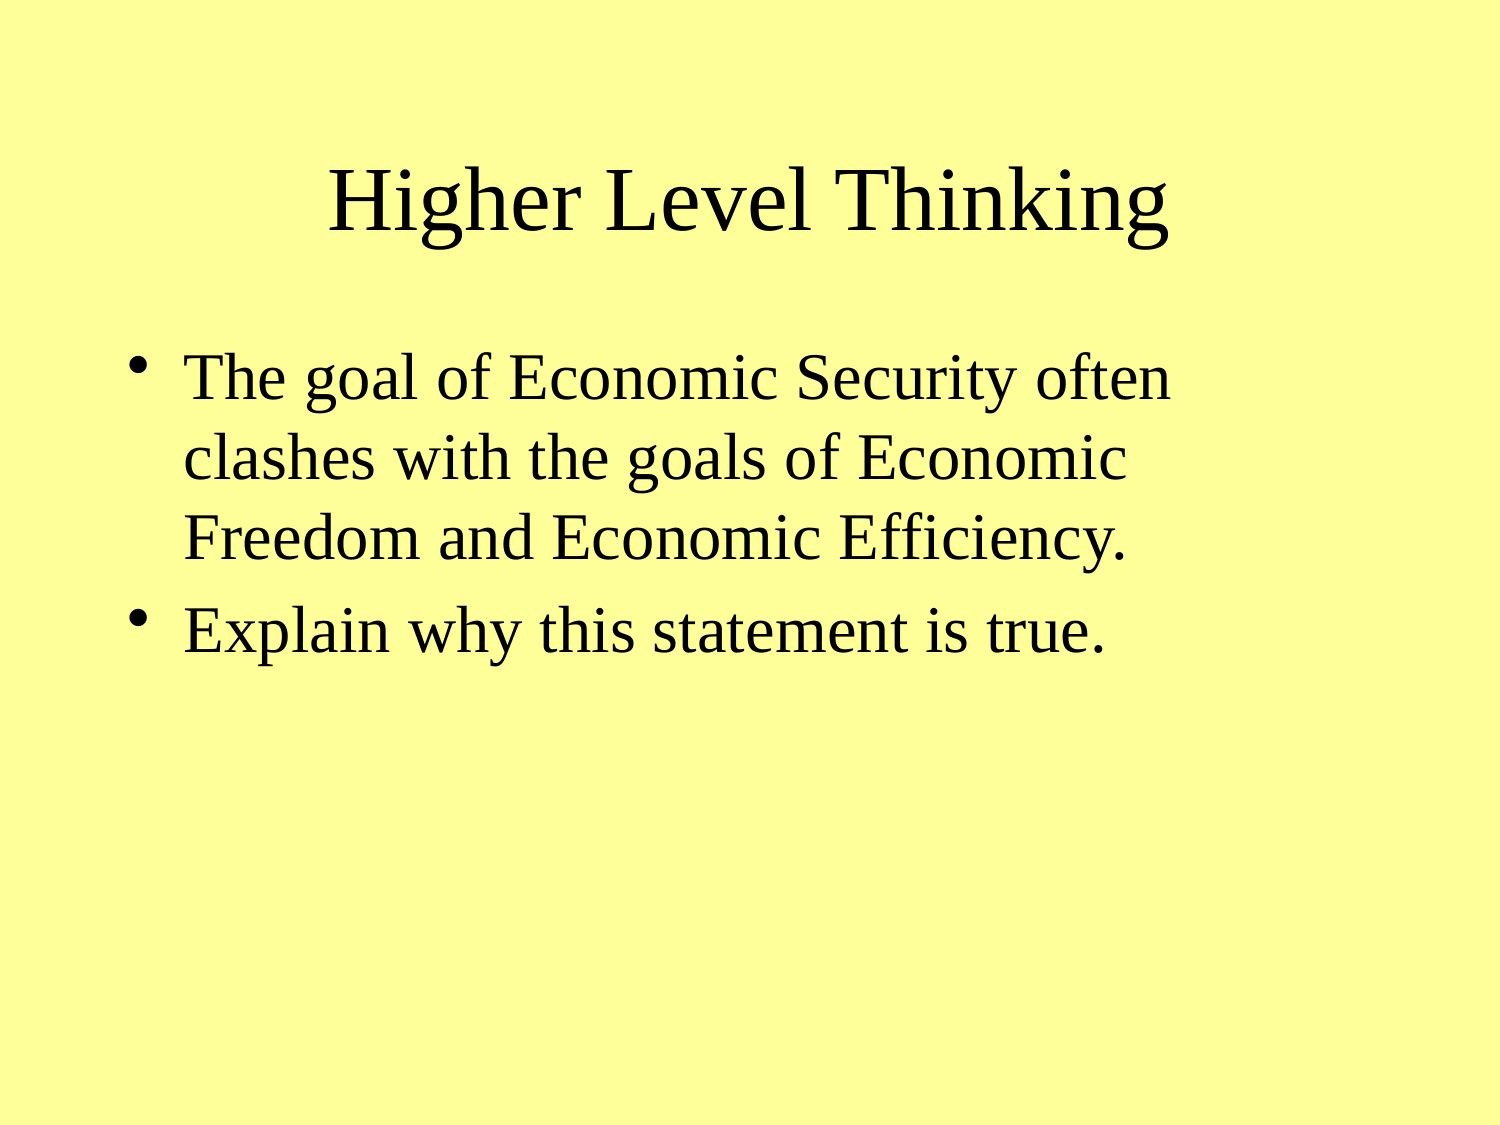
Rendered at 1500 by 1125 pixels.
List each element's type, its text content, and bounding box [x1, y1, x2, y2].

title Higher Level Thinking [112, 99, 1388, 288]
list The goal of Economic Security often clashes with the goals of Economic Freedom and Economic Efficiency. Explain why this statement is true. [112, 324, 1388, 1000]
